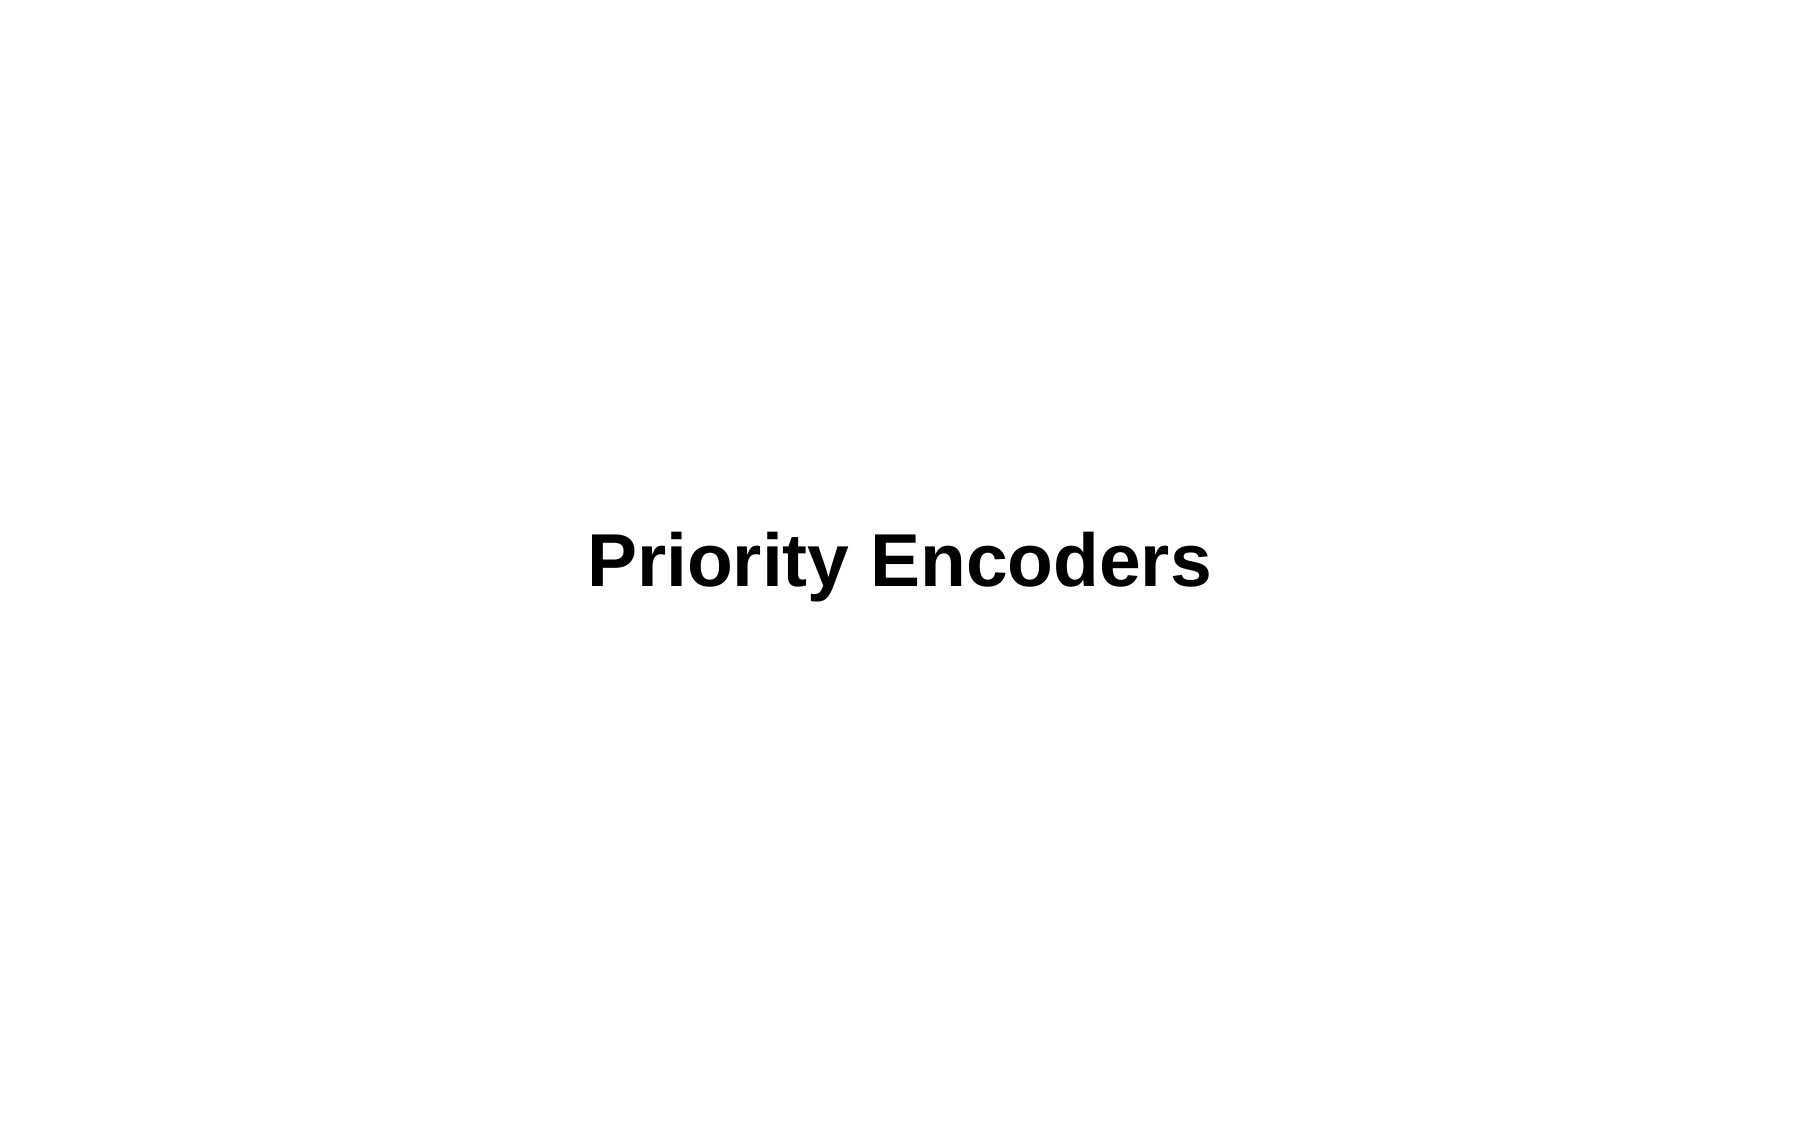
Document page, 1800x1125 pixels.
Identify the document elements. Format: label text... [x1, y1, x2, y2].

title Priority Encoders [150, 500, 1650, 613]
